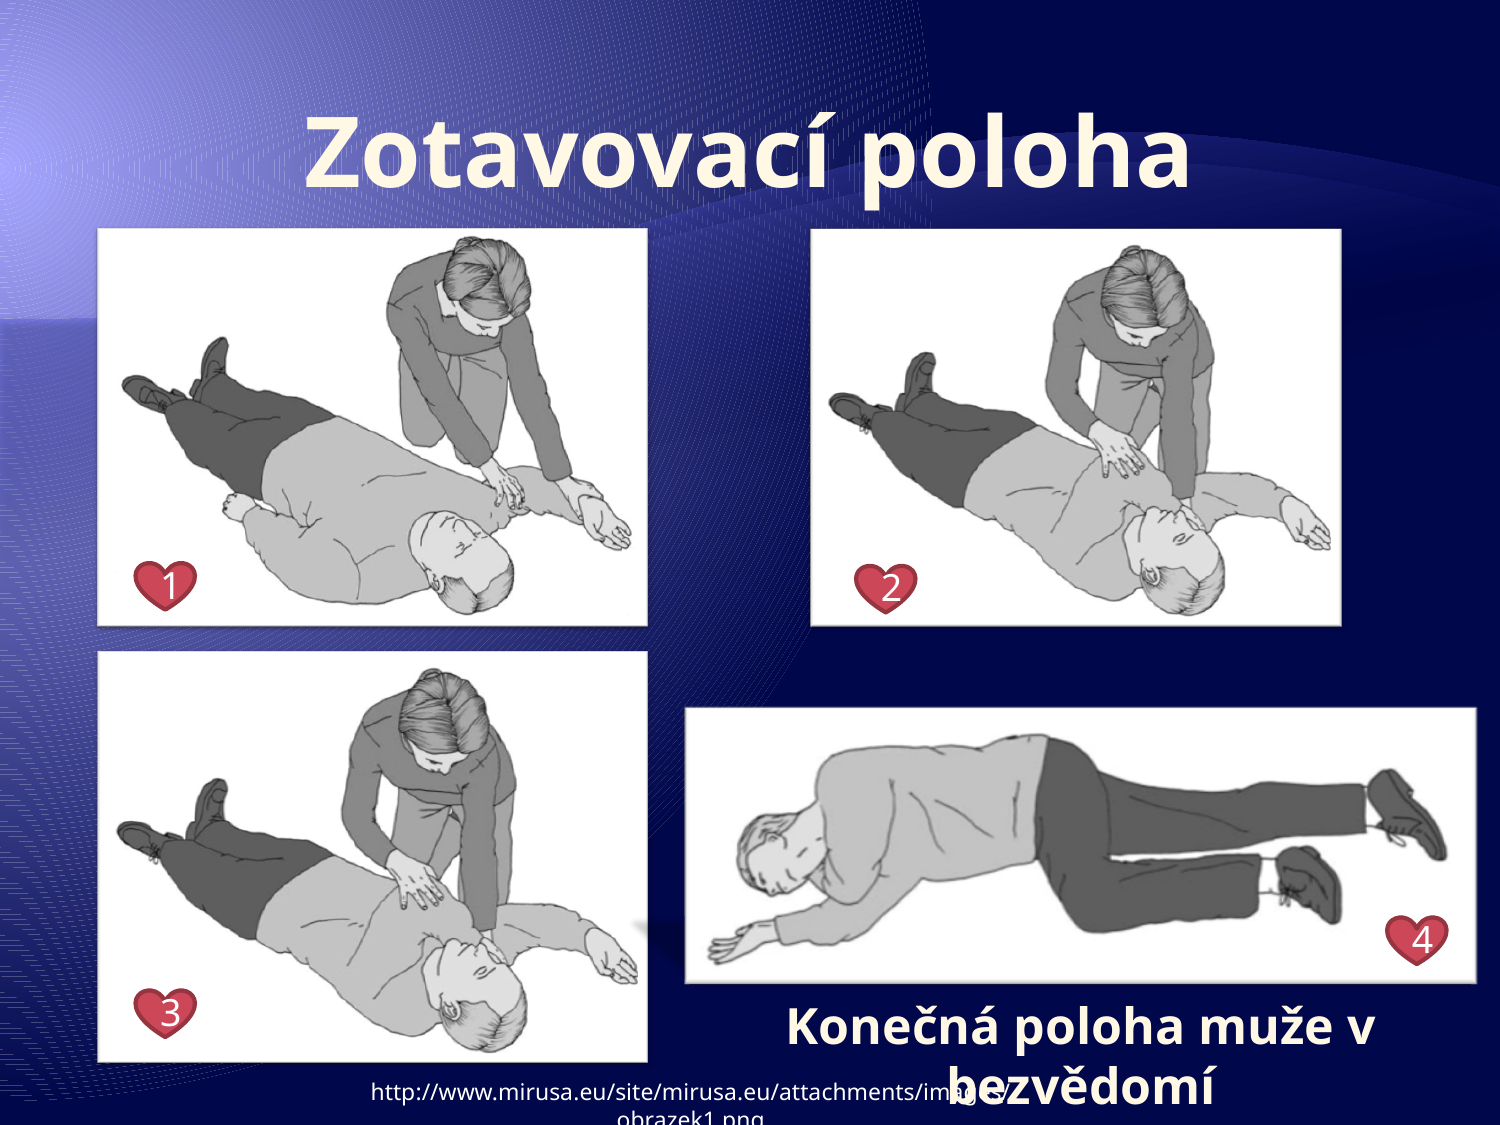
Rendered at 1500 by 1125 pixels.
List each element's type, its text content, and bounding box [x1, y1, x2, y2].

picture [88, 221, 656, 634]
text_box http://www.mirusa.eu/site/mirusa.eu/attachments/images/obrazek1.png [307, 1070, 1075, 1125]
picture [801, 222, 1349, 634]
text_box Konečná poloha muže v bezvědomí [679, 1004, 1483, 1123]
picture [88, 643, 1480, 1071]
title Zotavovací poloha [75, 87, 1425, 209]
